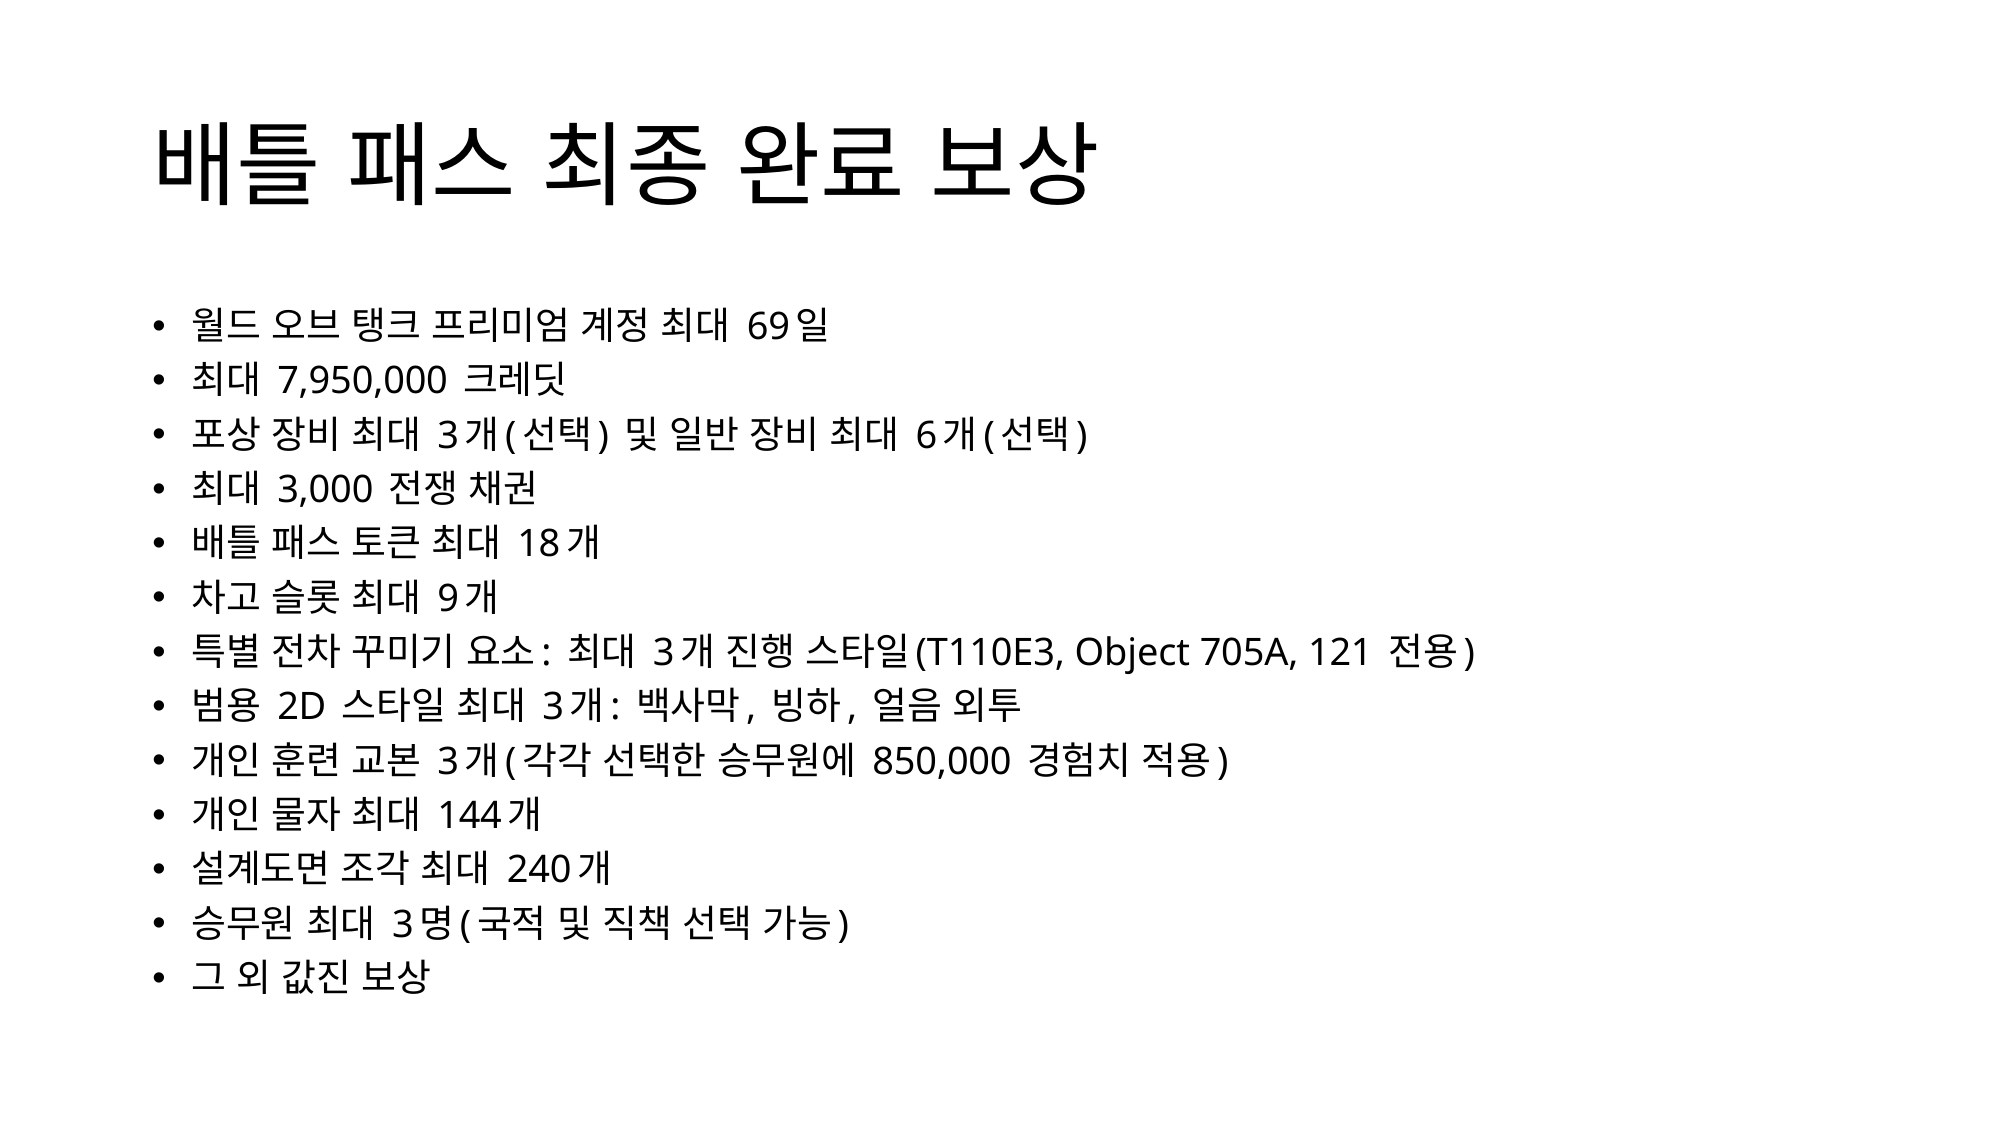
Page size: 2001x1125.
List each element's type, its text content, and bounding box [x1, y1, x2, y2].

list 월드 오브 탱크 프리미엄 계정 최대 69일 최대 7,950,000 크레딧 포상 장비 최대 3개(선택) 및 일반 장비 최대 6개(선택) 최대 3,000 전쟁 채권 배틀 패스 토큰 최대 18개 차고 슬롯 최대 9개 특별 전차 꾸미기 요소: 최대 3개 진행 스타일(T110E3, Object 705A, 121 전용) 범용 2D 스타일 최대 3개: 백사막, 빙하, 얼음 외투 개인 훈련 교본 3개(각각 선택한 승무원에 850,000 경험치 적용) 개인 물자 최대 144개 설계도면 조각 최대 240개 승무원 최대 3명(국적 및 직책 선택 가능) 그 외 값진 보상 [137, 299, 1863, 1014]
title 배틀 패스 최종 완료 보상 [137, 59, 1863, 278]
